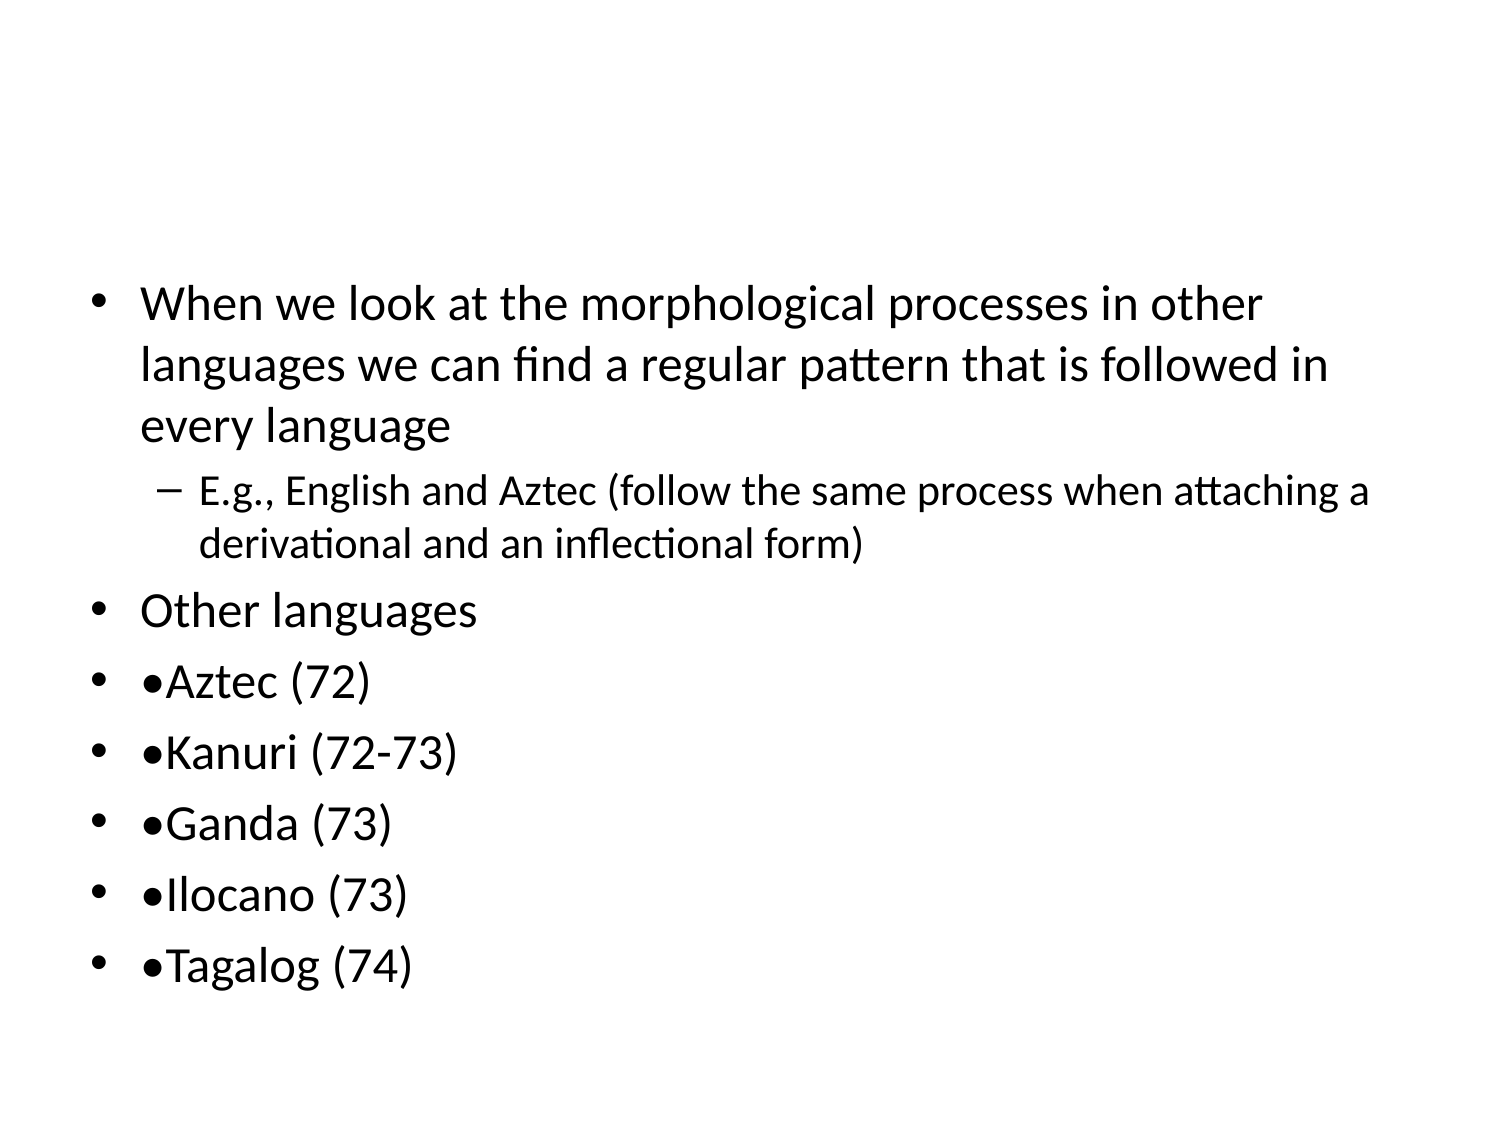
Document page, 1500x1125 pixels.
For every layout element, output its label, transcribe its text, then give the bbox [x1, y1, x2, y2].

list When we look at the morphological processes in other languages we can find a regular pattern that is followed in every language E.g., English and Aztec (follow the same process when attaching a derivational and an inflectional form) Other languages •Aztec (72) •Kanuri (72-73) •Ganda (73) •Ilocano (73) •Tagalog (74) [75, 262, 1425, 1005]
